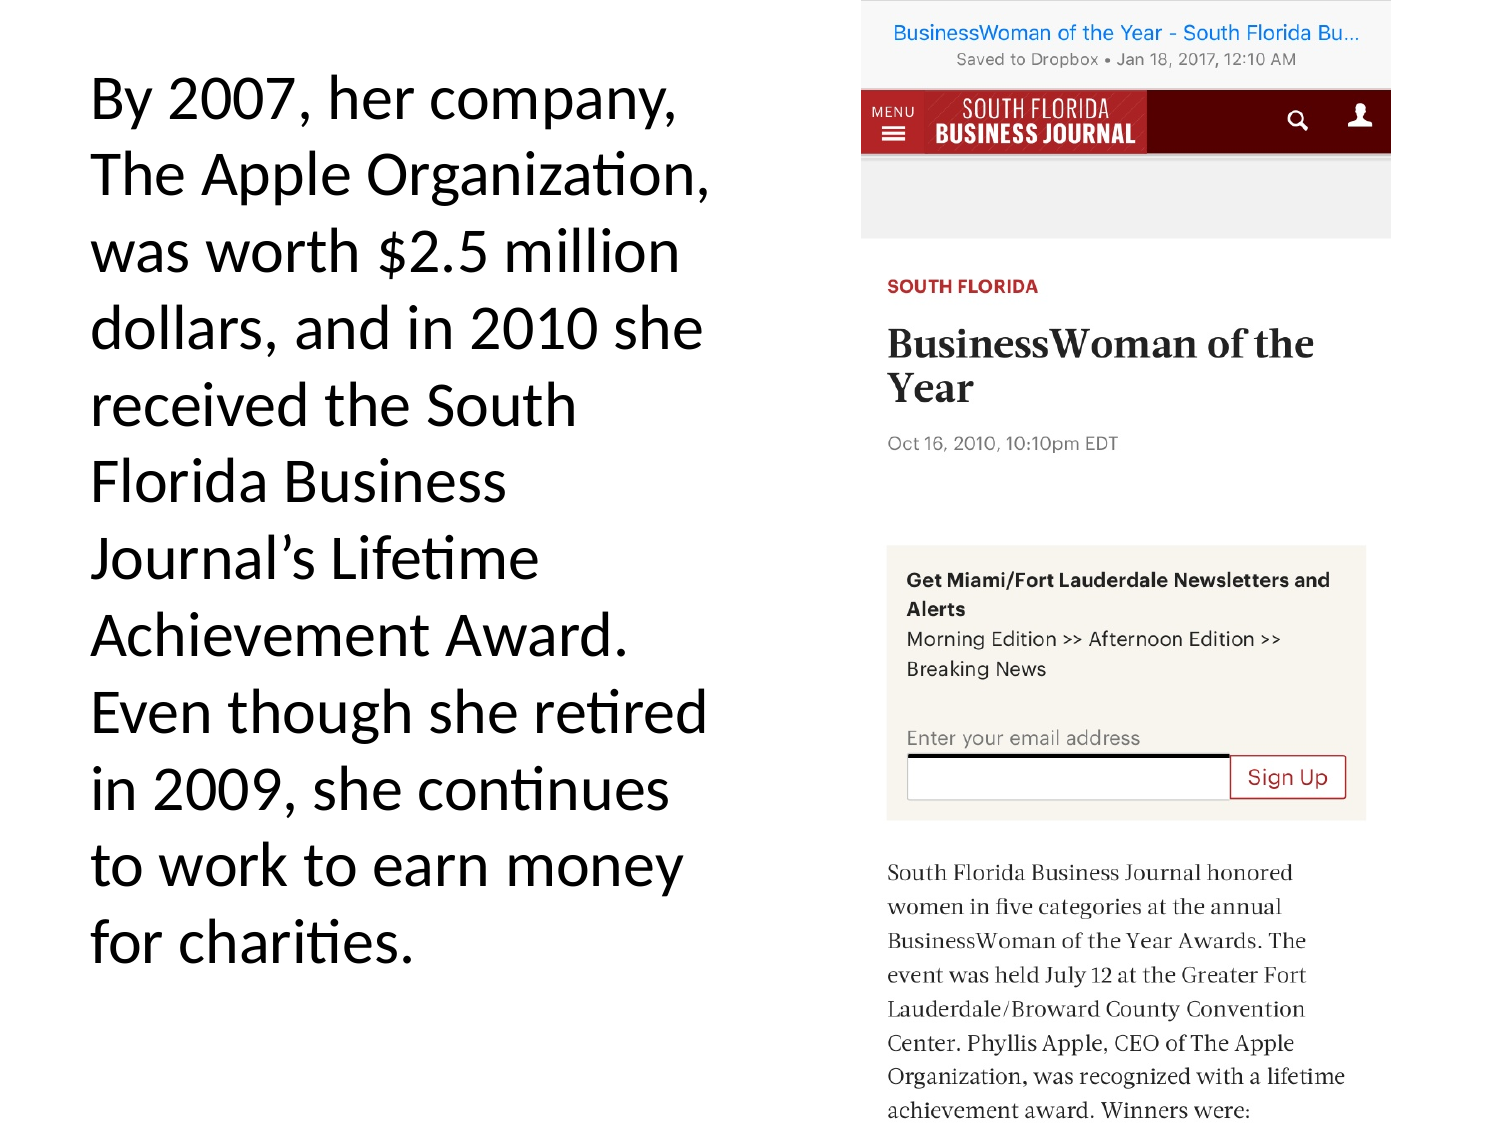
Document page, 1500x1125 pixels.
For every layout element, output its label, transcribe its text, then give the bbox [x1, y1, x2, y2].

picture [860, 0, 1392, 1125]
list By 2007, her company, The Apple Organization, was worth $2.5 million dollars, and in 2010 she received the South Florida Business Journal’s Lifetime Achievement Award. Even though she retired in 2009, she continues to work to earn money for charities. [75, 47, 750, 1099]
